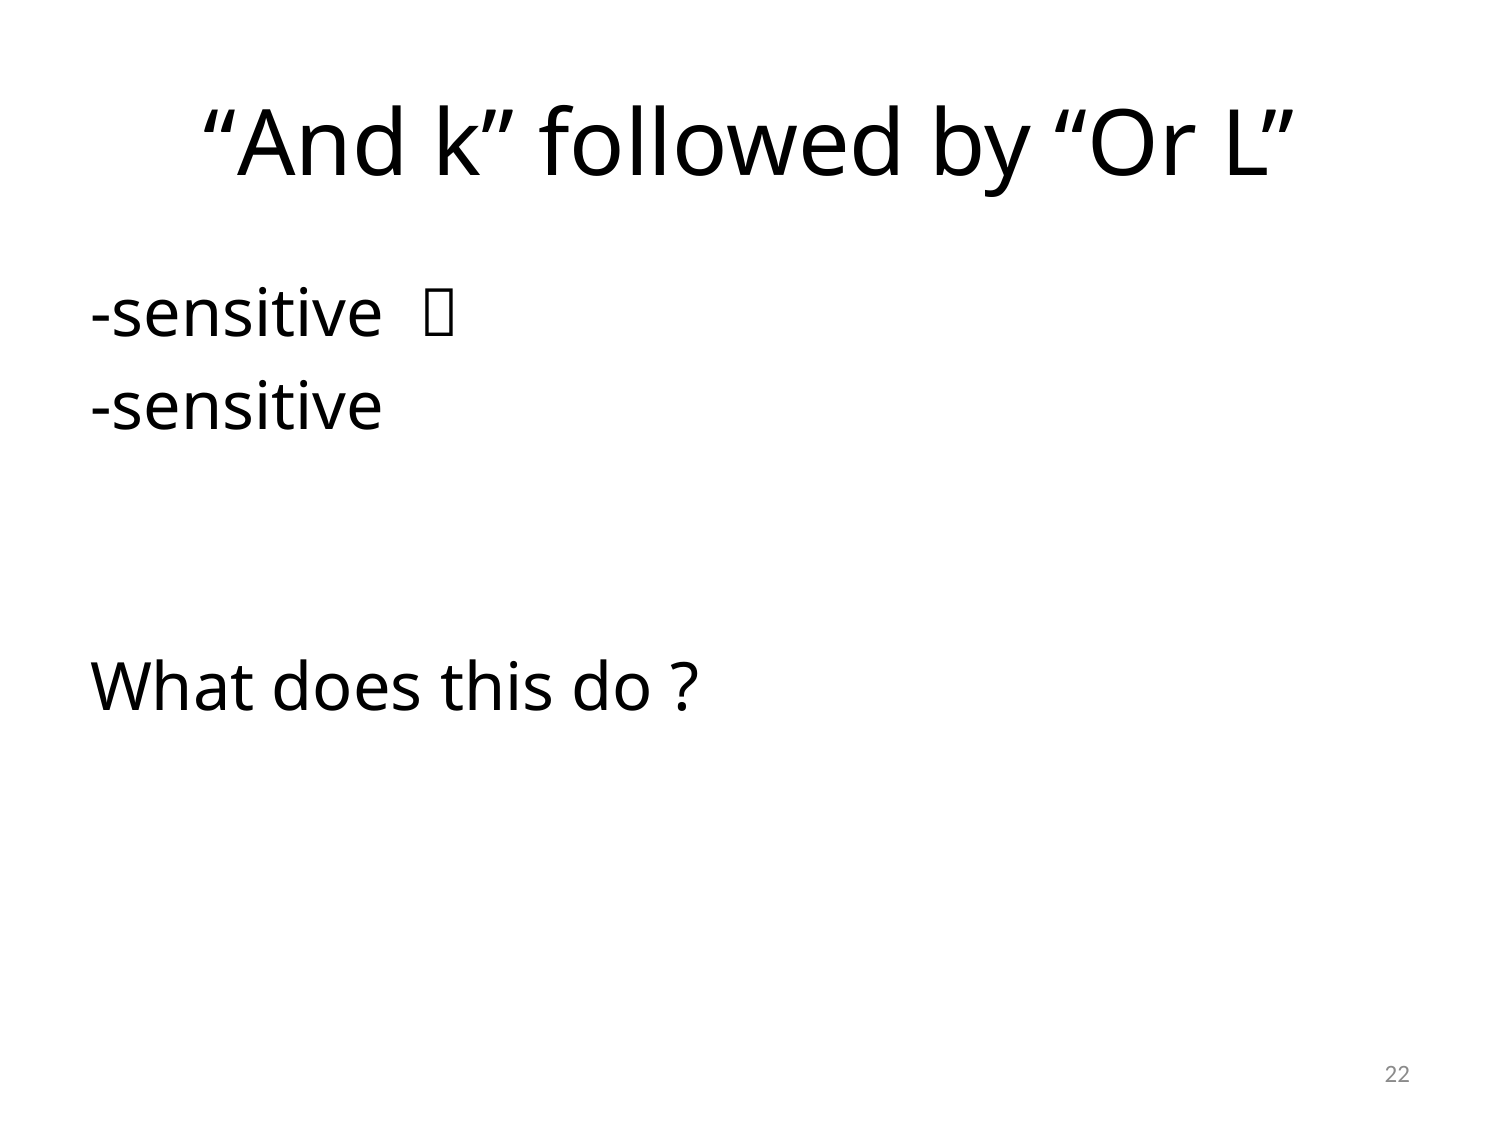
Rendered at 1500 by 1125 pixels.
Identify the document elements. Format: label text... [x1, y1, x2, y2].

slide_number 22 [1074, 1042, 1425, 1103]
title “And k” followed by “Or L” [75, 45, 1425, 233]
